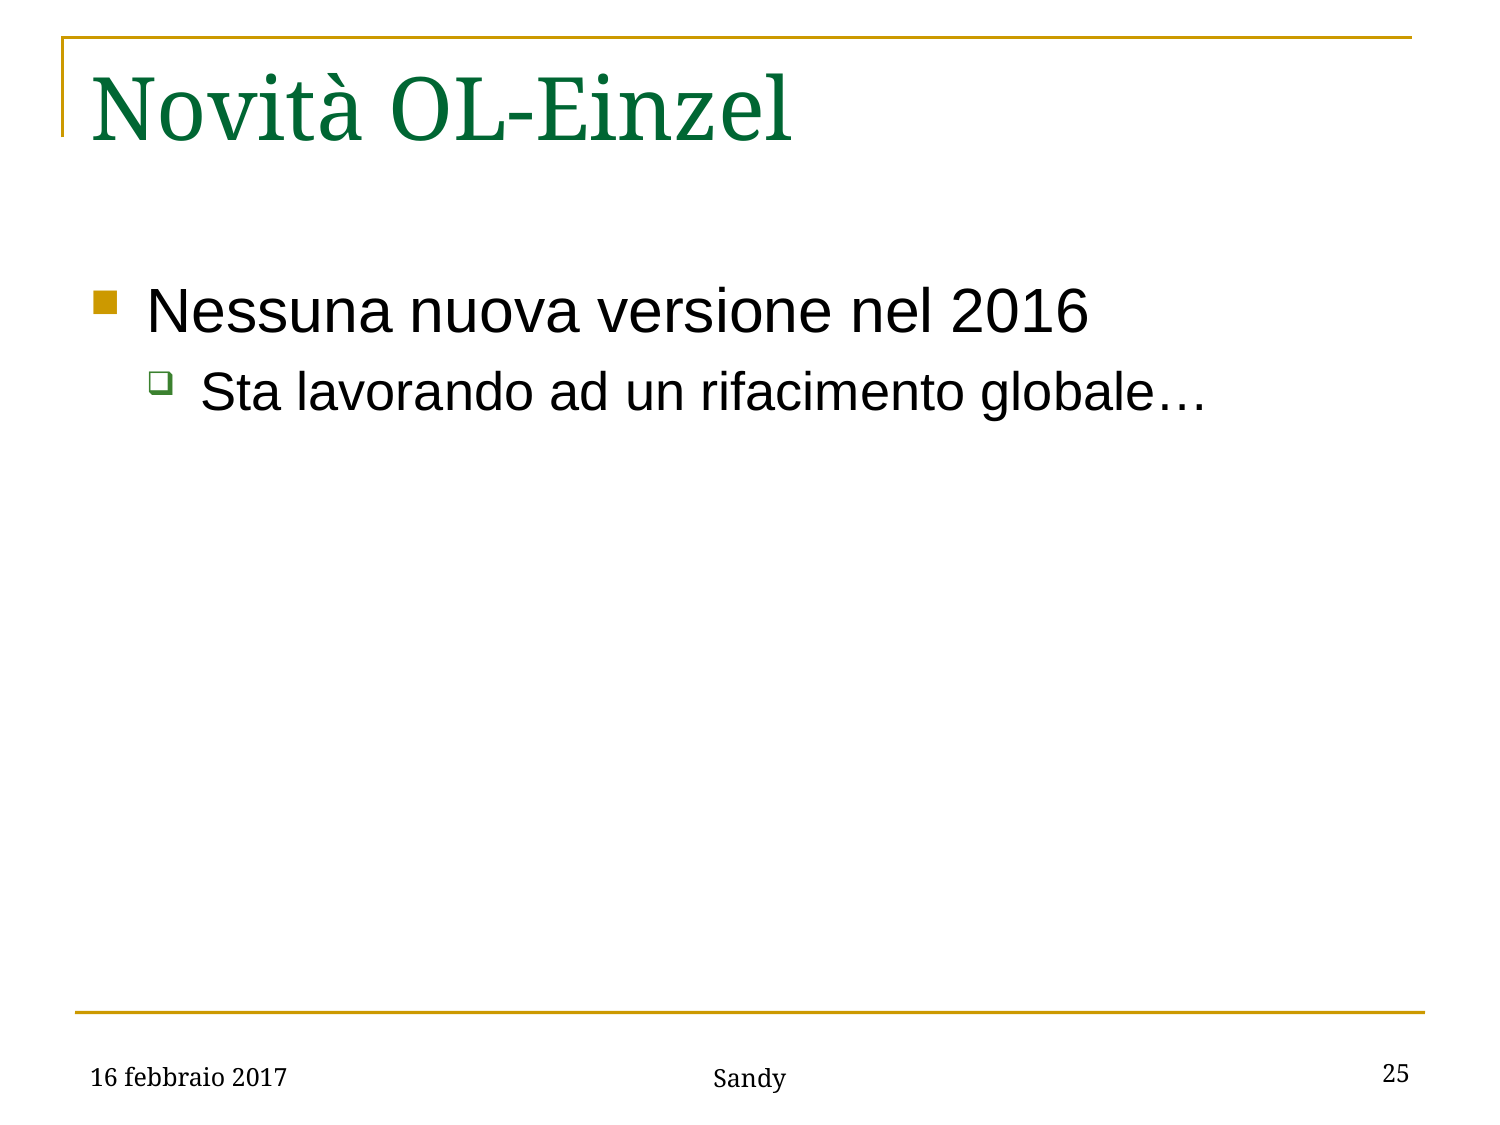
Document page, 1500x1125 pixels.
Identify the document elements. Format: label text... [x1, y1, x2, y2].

footer Sandy [512, 1024, 988, 1101]
title Novità OL-Einzel [75, 45, 1425, 233]
slide_number 25 [1074, 1023, 1426, 1100]
list Nessuna nuova versione nel 2016 Sta lavorando ad un rifacimento globale… [75, 262, 1425, 1006]
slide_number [74, 1023, 426, 1100]
